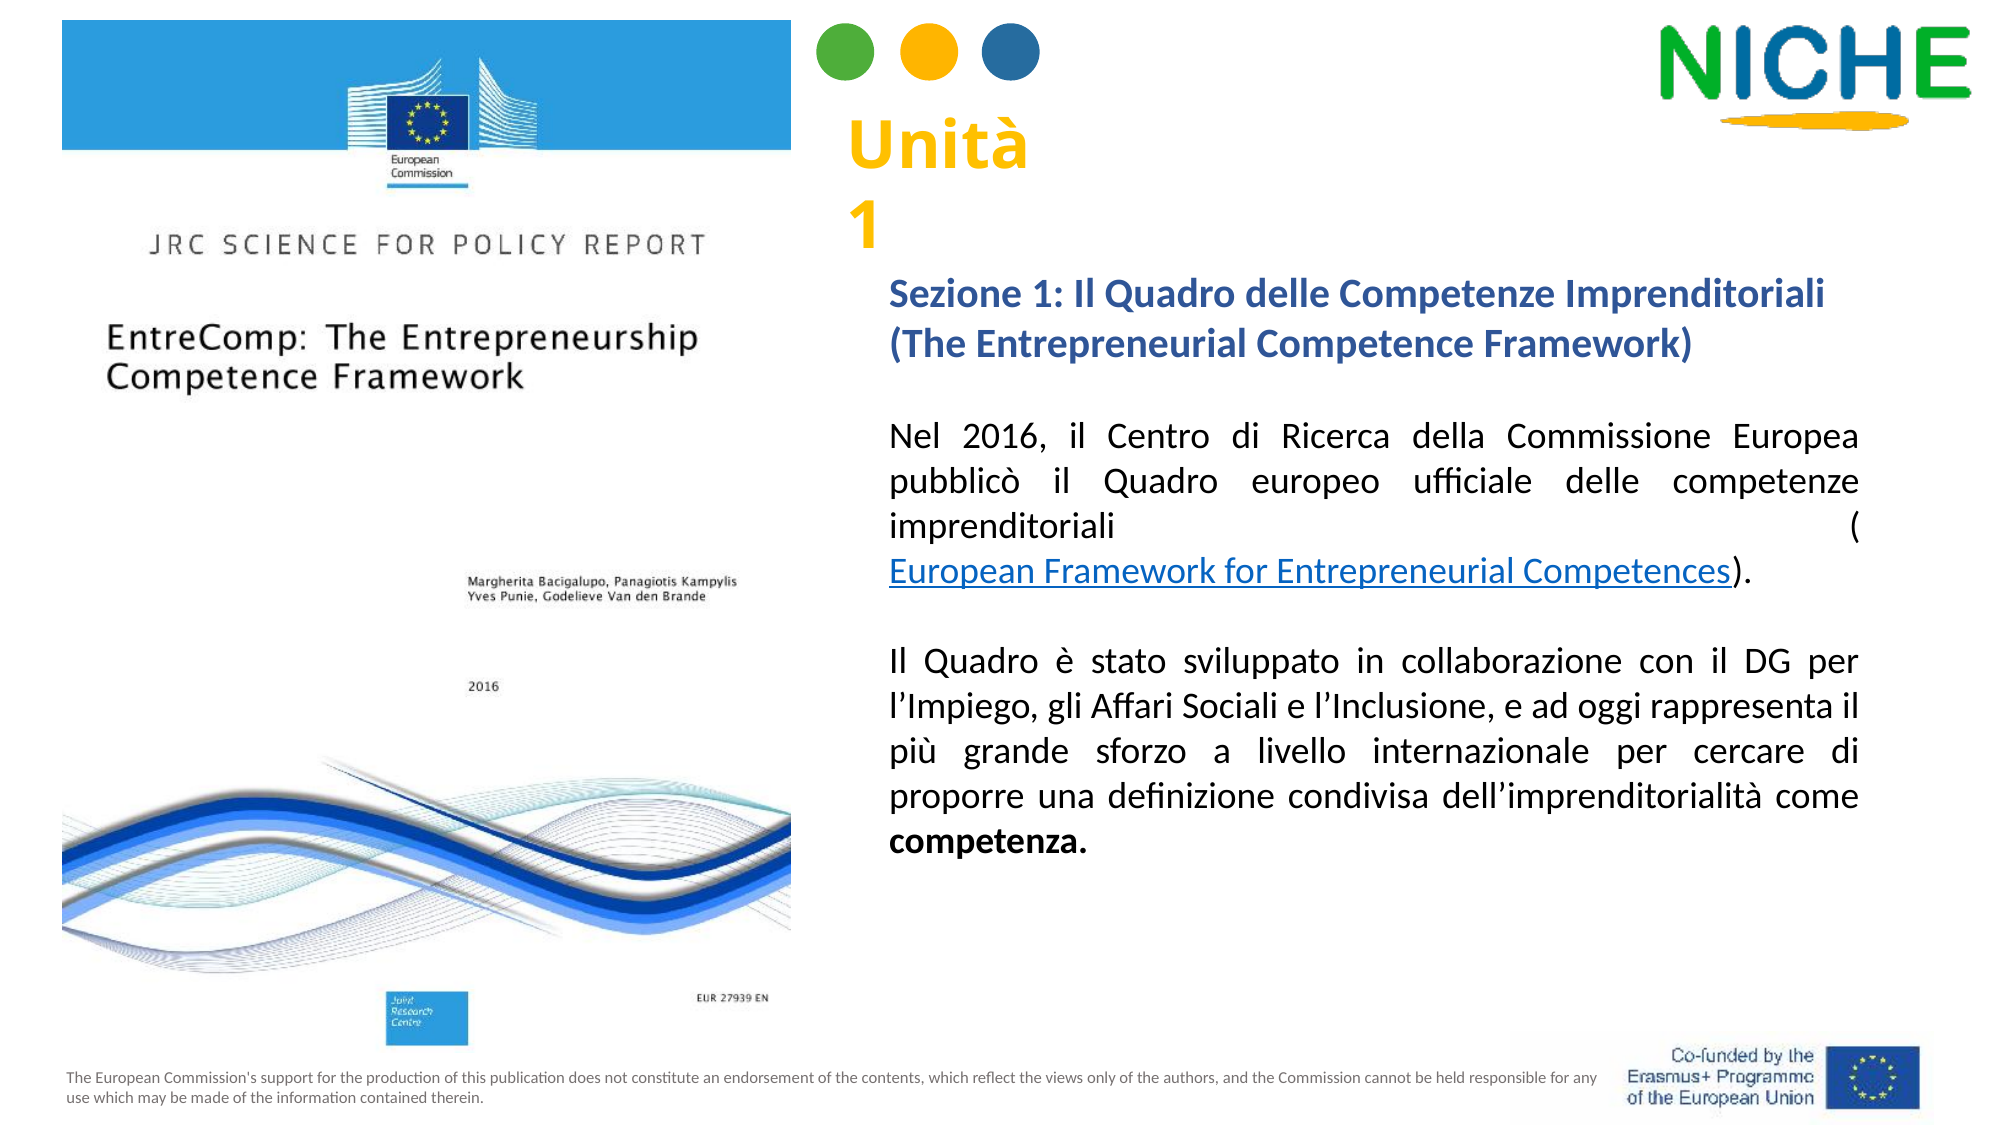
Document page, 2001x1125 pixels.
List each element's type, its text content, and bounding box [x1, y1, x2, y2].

picture [1510, 1031, 1934, 1125]
picture [62, 20, 791, 1053]
text_box Unità 1 [831, 94, 1085, 270]
picture [1633, 0, 1998, 145]
text_box Sezione 1: Il Quadro delle Competenze Imprenditoriali (The Entrepreneurial Competence Framework) Nel 2016, il Centro di Ricerca della Commissione Europea pubblicò il Quadro europeo ufficiale delle competenze imprenditoriali (European Framework for Entrepreneurial Competences). Il Quadro è stato sviluppato in collaborazione con il DG per l’Impiego, gli Affari Sociali e l’Inclusione, e ad oggi rappresenta il più grande sforzo a livello internazionale per cercare di proporre una definizione condivisa dell’imprenditorialità come competenza. [874, 258, 1875, 869]
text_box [816, 23, 1040, 81]
text_box The European Commission's support for the production of this publication does not constitute an endorsement of the contents, which reflect the views only of the authors, and the Commission cannot be held responsible for any use which may be made of the information contained therein. [51, 1059, 1510, 1114]
